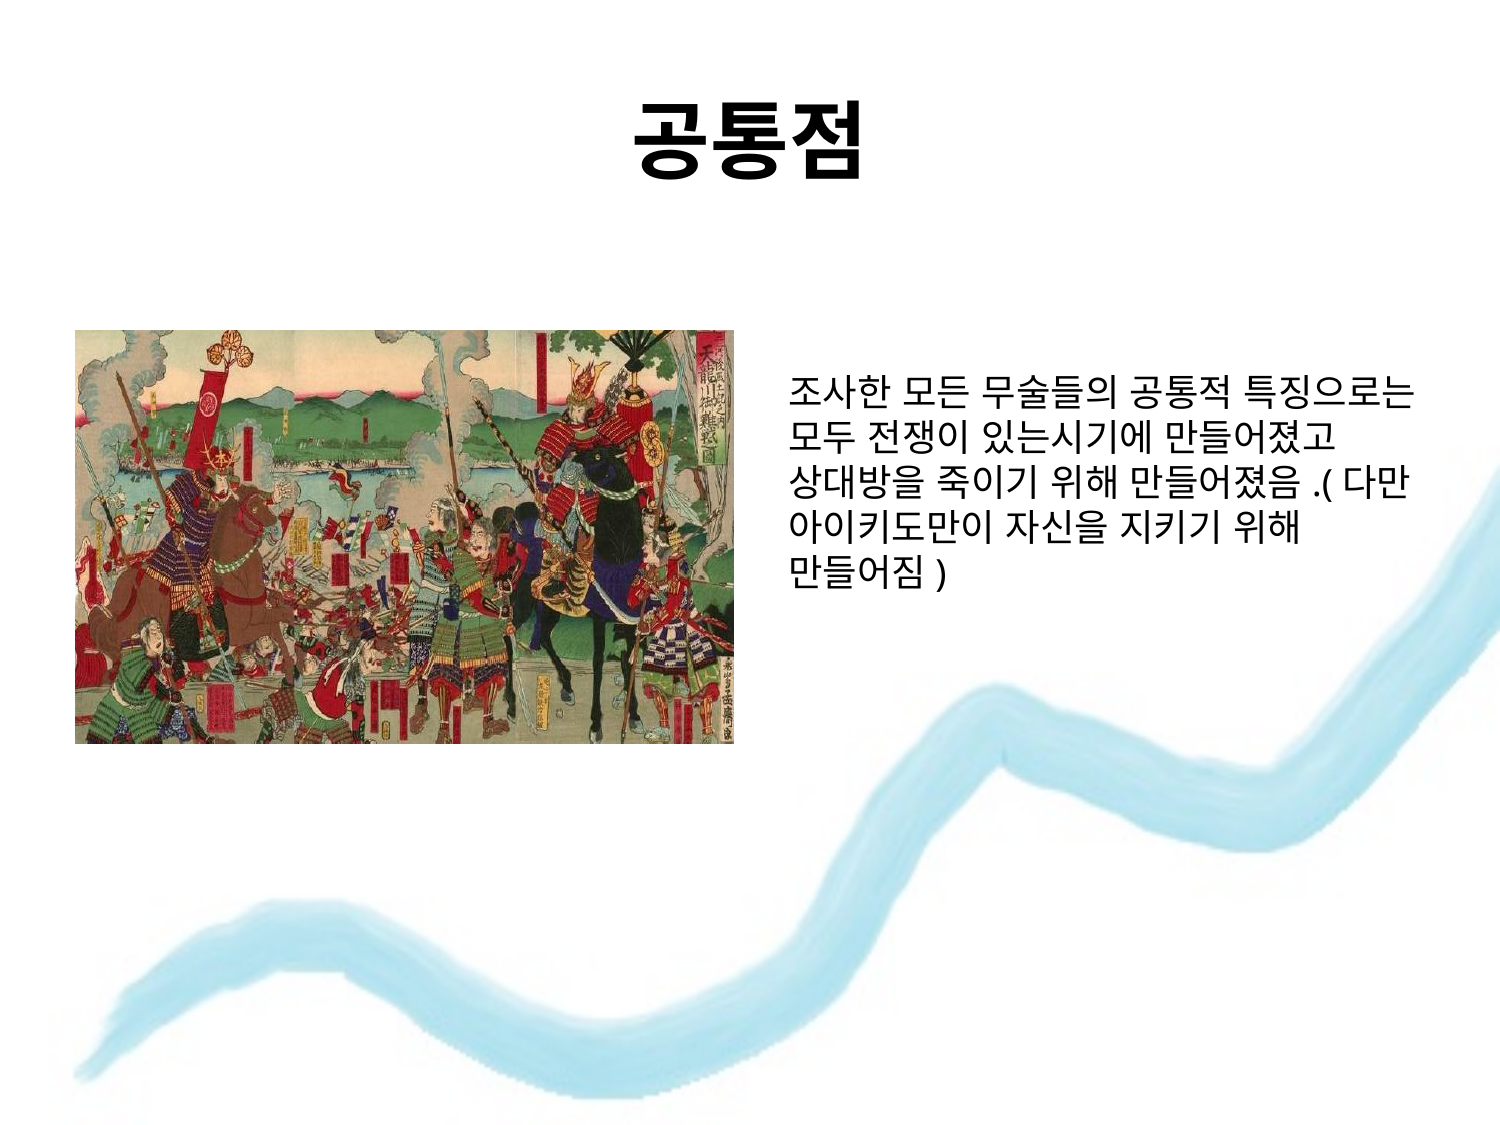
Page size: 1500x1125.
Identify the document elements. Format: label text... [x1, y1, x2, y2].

title 공통점 [75, 45, 1425, 233]
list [75, 329, 735, 744]
picture [0, 0, 1500, 1125]
text_box 조사한 모든 무술들의 공통적 특징으로는 모두 전쟁이 있는시기에 만들어졌고 상대방을 죽이기 위해 만들어졌음.(다만 아이키도만이 자신을 지키기 위해 만들어짐) [775, 361, 1447, 602]
